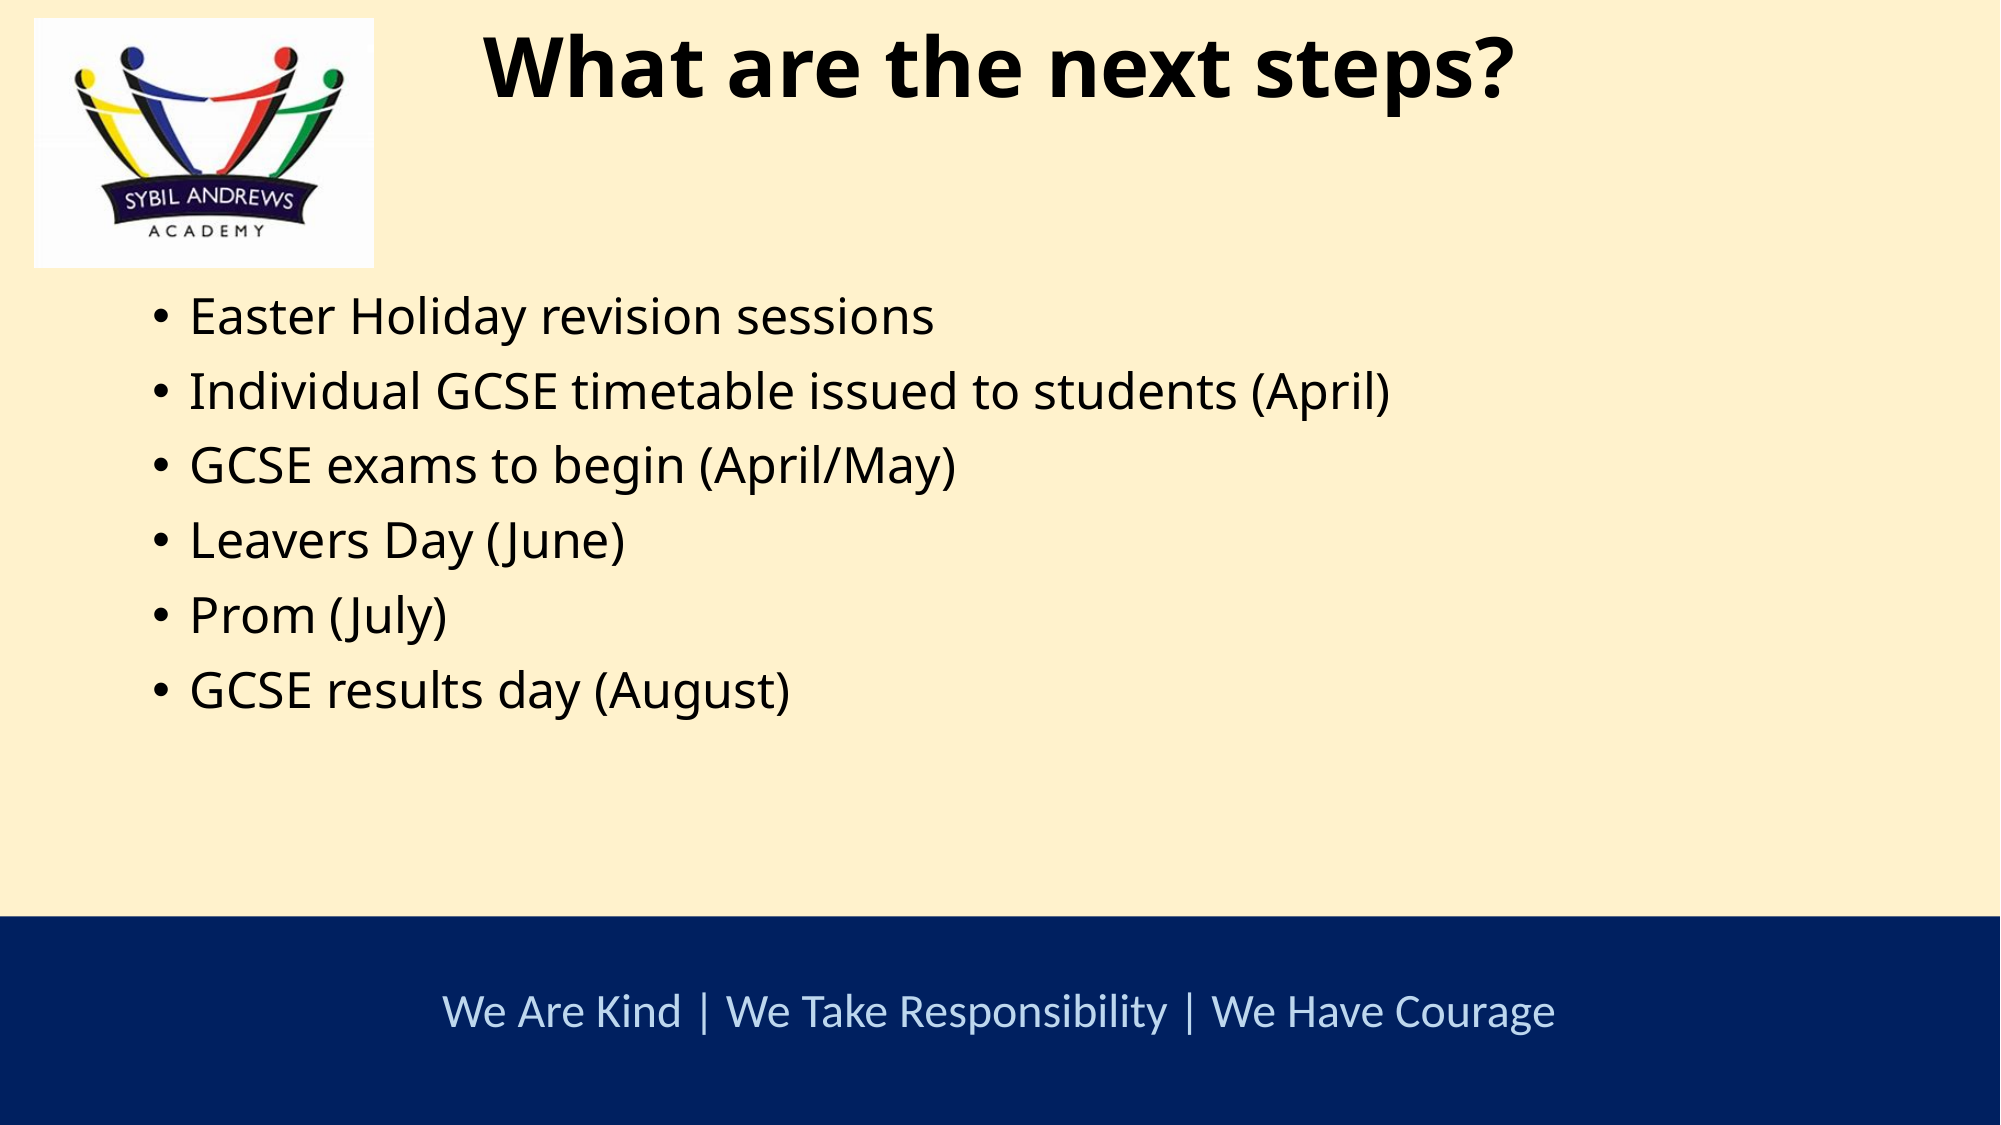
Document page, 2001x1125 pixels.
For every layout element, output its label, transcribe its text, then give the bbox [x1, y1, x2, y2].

list Easter Holiday revision sessions Individual GCSE timetable issued to students (April) GCSE exams to begin (April/May) Leavers Day (June) Prom (July) GCSE results day (August) [137, 283, 1863, 890]
picture [34, 18, 374, 268]
title What are the next steps? [331, 18, 1669, 236]
